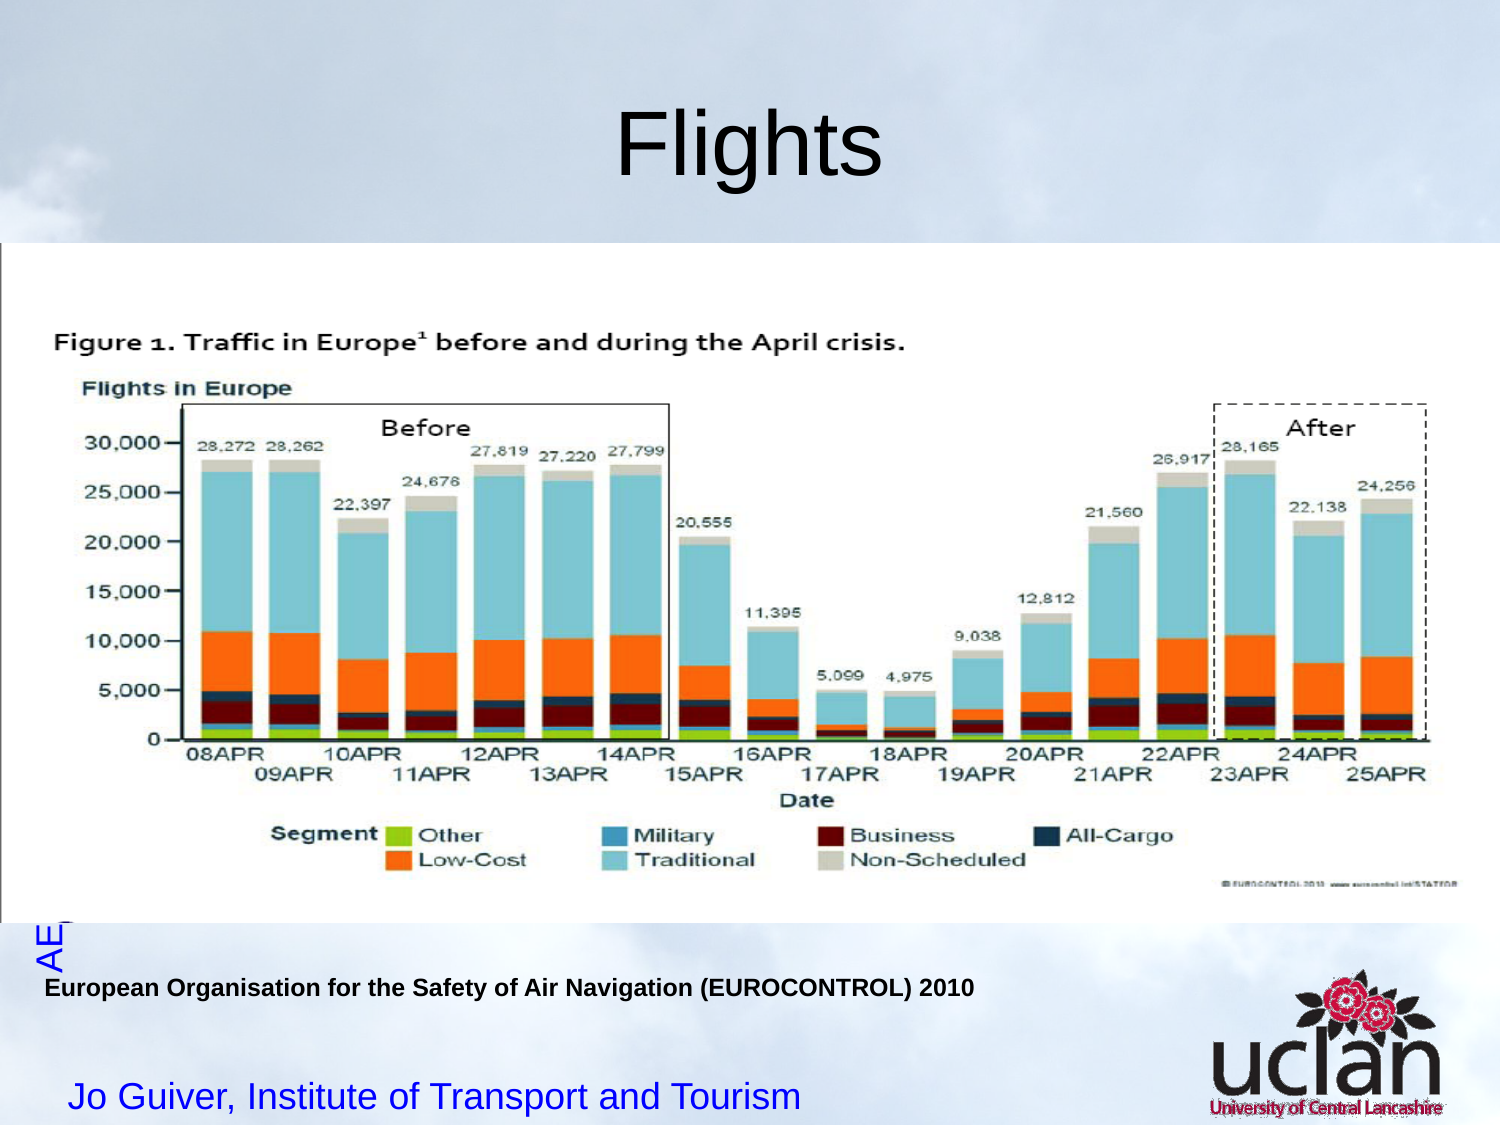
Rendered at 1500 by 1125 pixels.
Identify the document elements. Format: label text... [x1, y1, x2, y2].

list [0, 243, 1500, 923]
title Flights [74, 44, 1426, 233]
text_box European Organisation for the Safety of Air Navigation (EUROCONTROL) 2010 [29, 964, 992, 1009]
